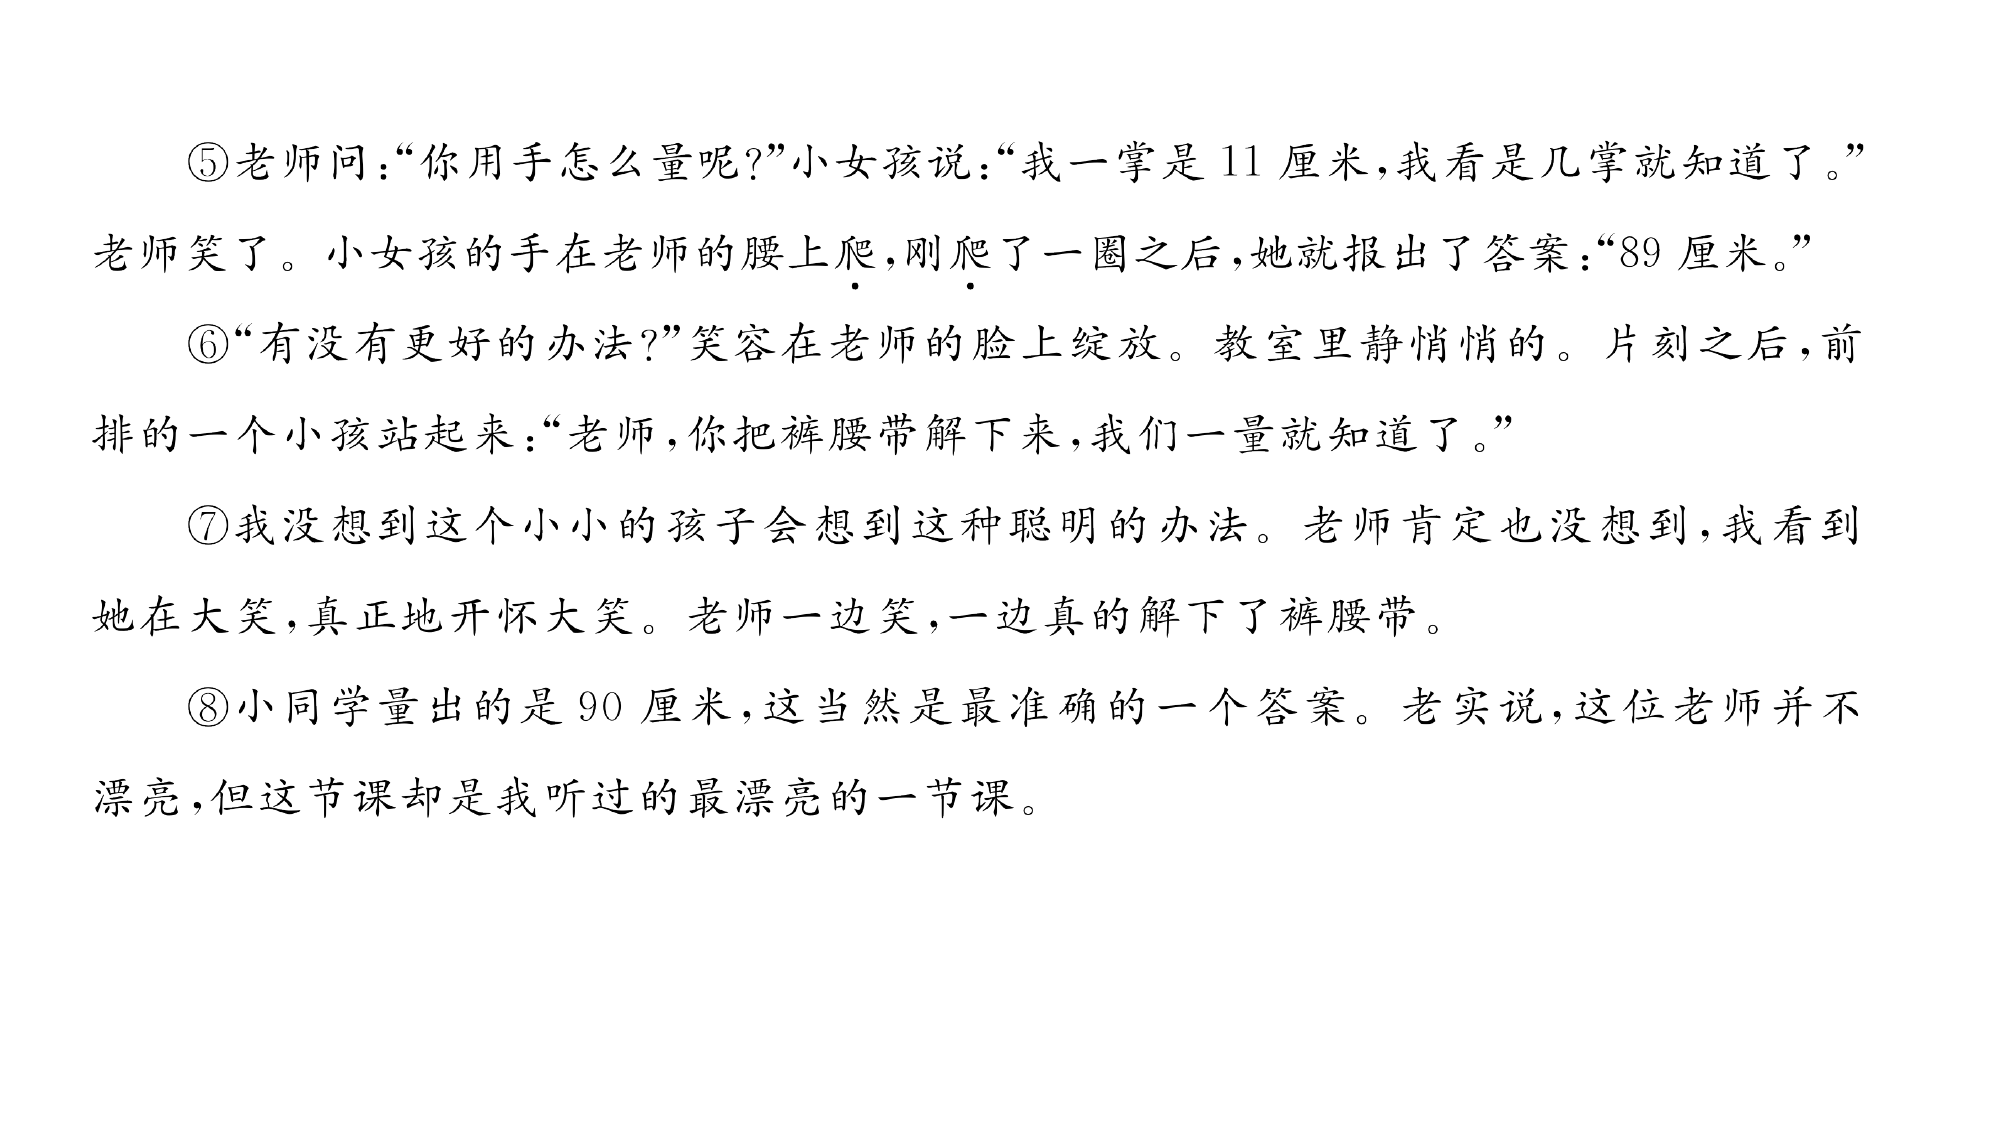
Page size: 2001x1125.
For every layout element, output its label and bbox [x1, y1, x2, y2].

picture [88, 118, 1979, 833]
